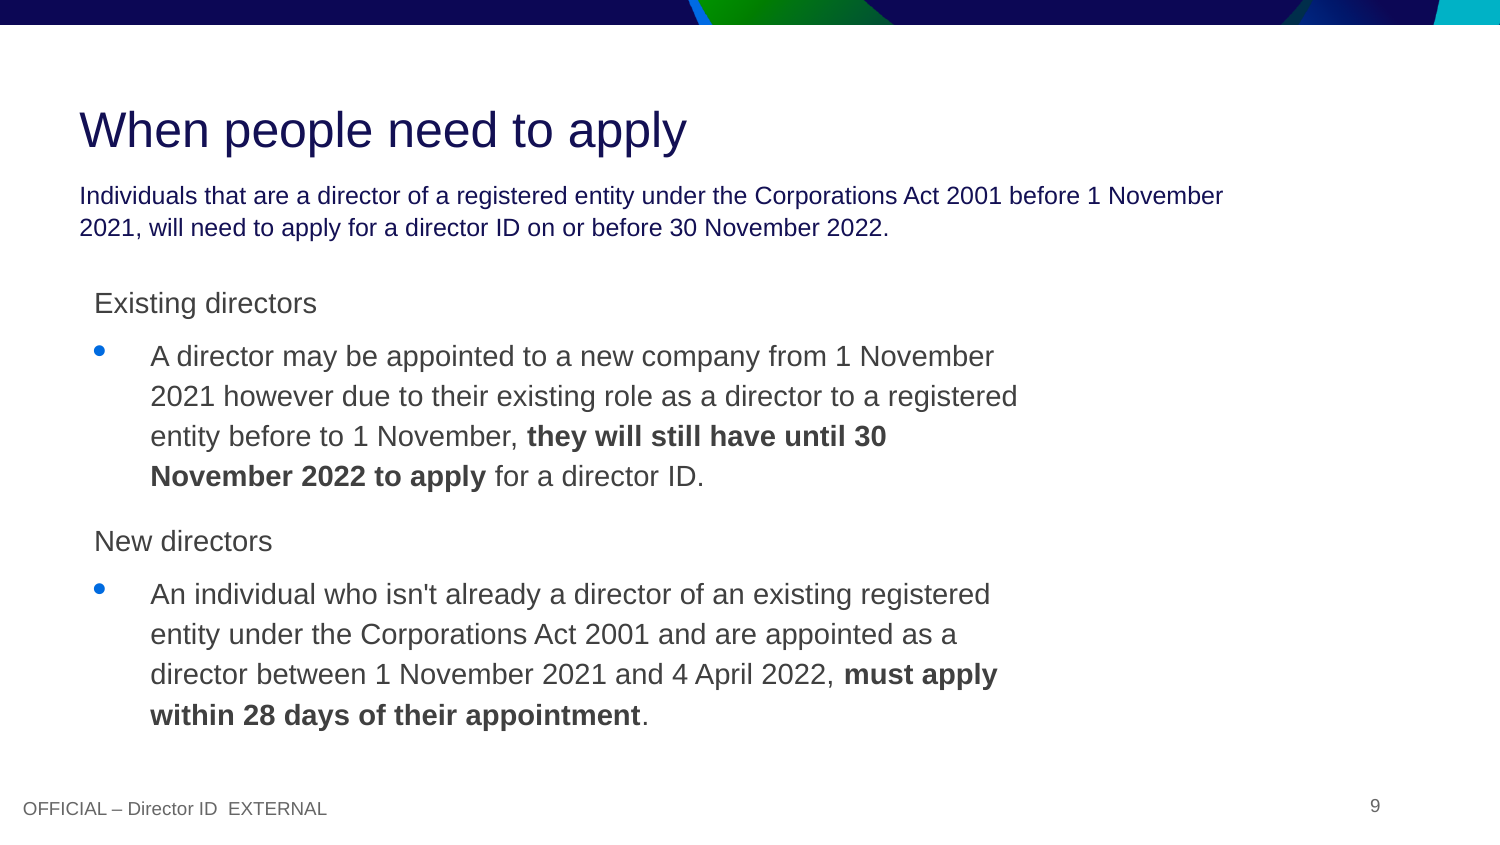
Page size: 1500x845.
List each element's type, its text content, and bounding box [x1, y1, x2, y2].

slide_number 9 [1287, 783, 1381, 828]
title When people need to apply [79, 95, 1342, 160]
text_box Individuals that are a director of a registered entity under the Corporations Act 2001 before 1 November 2021, will need to apply for a director ID on or before 30 November 2022. [79, 178, 1265, 242]
text_box OFFICIAL – Director ID EXTERNAL [20, 783, 528, 828]
text_box Existing directors A director may be appointed to a new company from 1 November 2021 however due to their existing role as a director to a registered entity before to 1 November, they will still have until 30 November 2022 to apply for a director ID. New directors An individual who isn't already a director of an existing registered entity under the Corporations Act 2001 and are appointed as a director between 1 November 2021 and 4 April 2022, must apply within 28 days of their appointment. [79, 271, 1047, 739]
picture [0, 0, 1500, 25]
